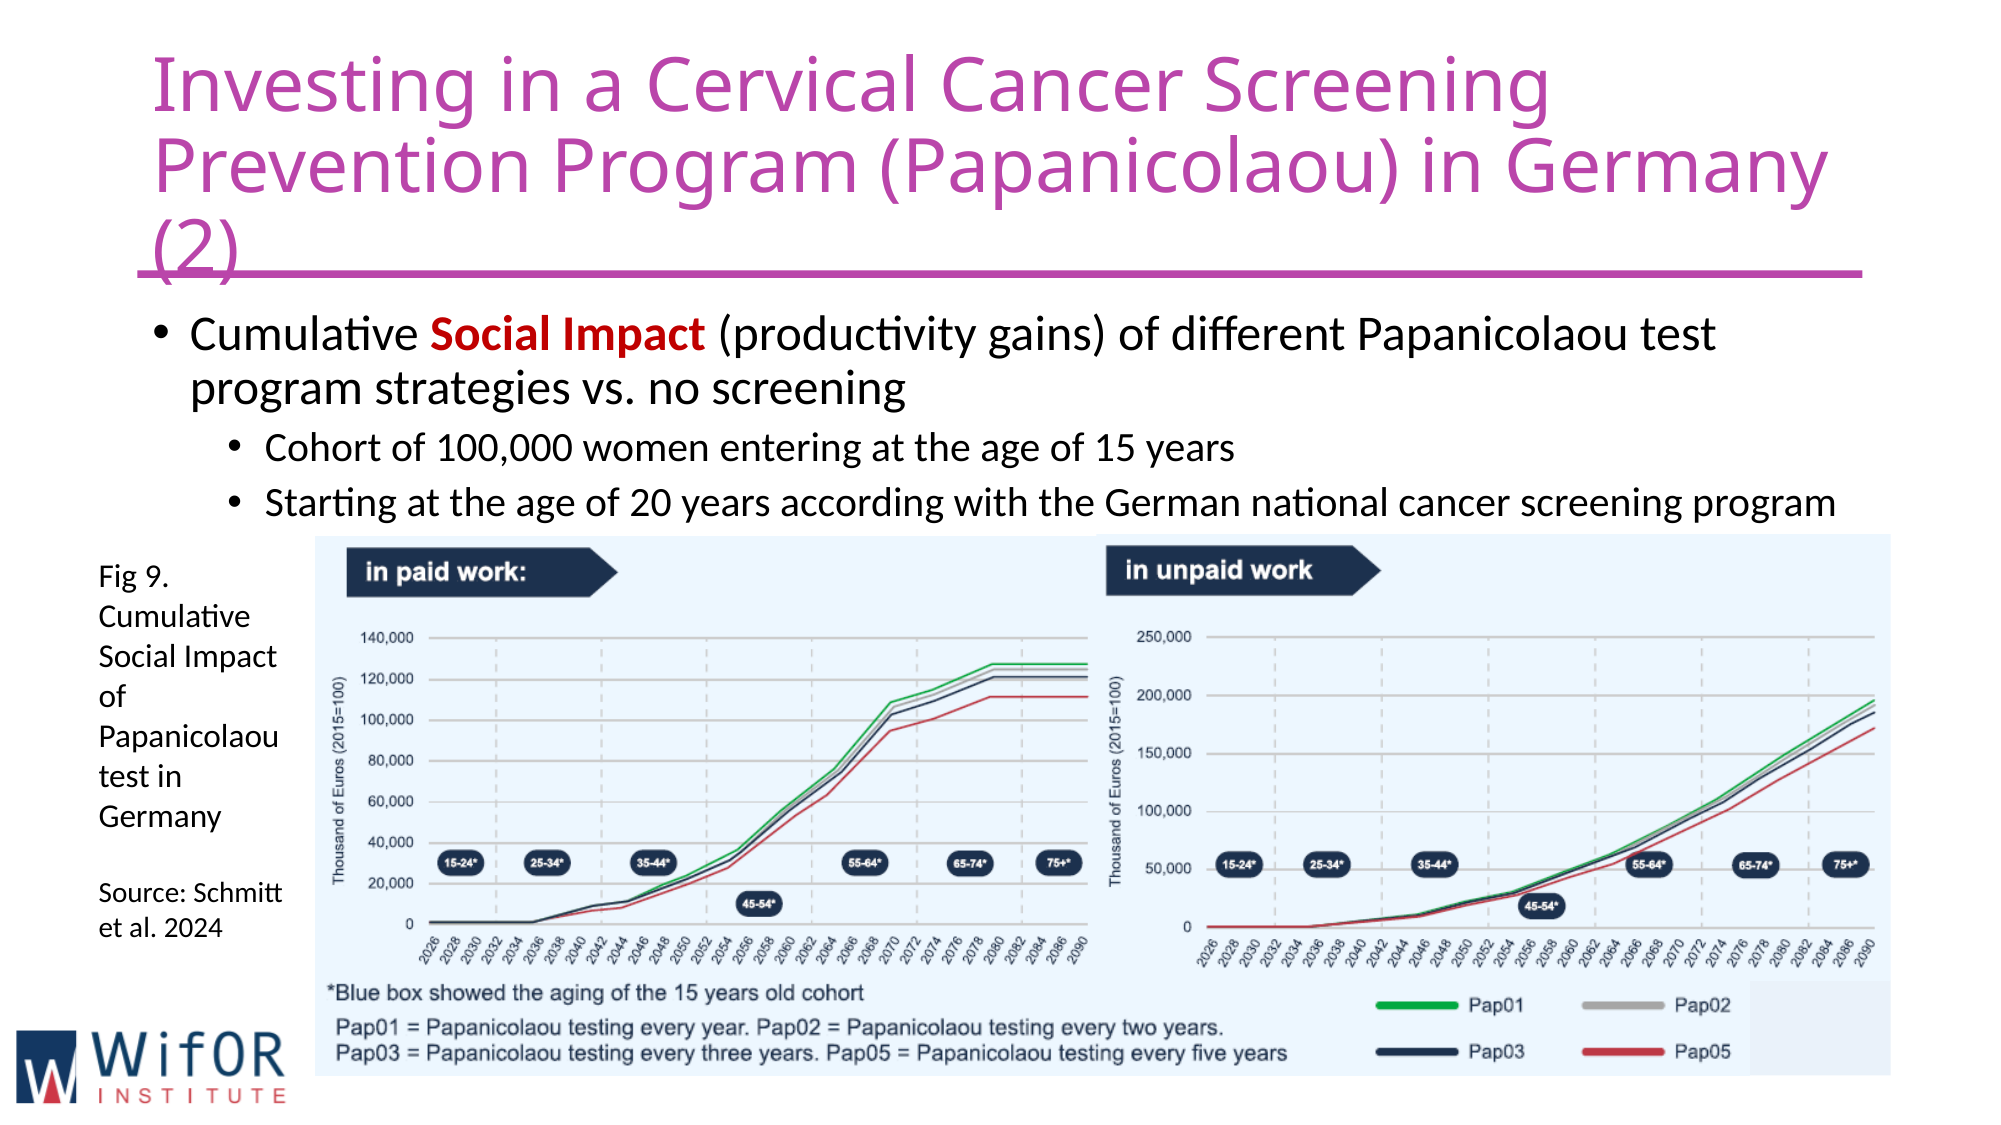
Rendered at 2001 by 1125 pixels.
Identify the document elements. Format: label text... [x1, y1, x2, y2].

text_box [83, 534, 1891, 1076]
picture [13, 1026, 291, 1109]
title Investing in a Cervical Cancer Screening Prevention Program (Papanicolaou) in Germany (2) [137, 59, 1863, 278]
list Cumulative Social Impact (productivity gains) of different Papanicolaou test program strategies vs. no screening Cohort of 100,000 women entering at the age of 15 years Starting at the age of 20 years according with the German national cancer screening program [137, 299, 1863, 534]
